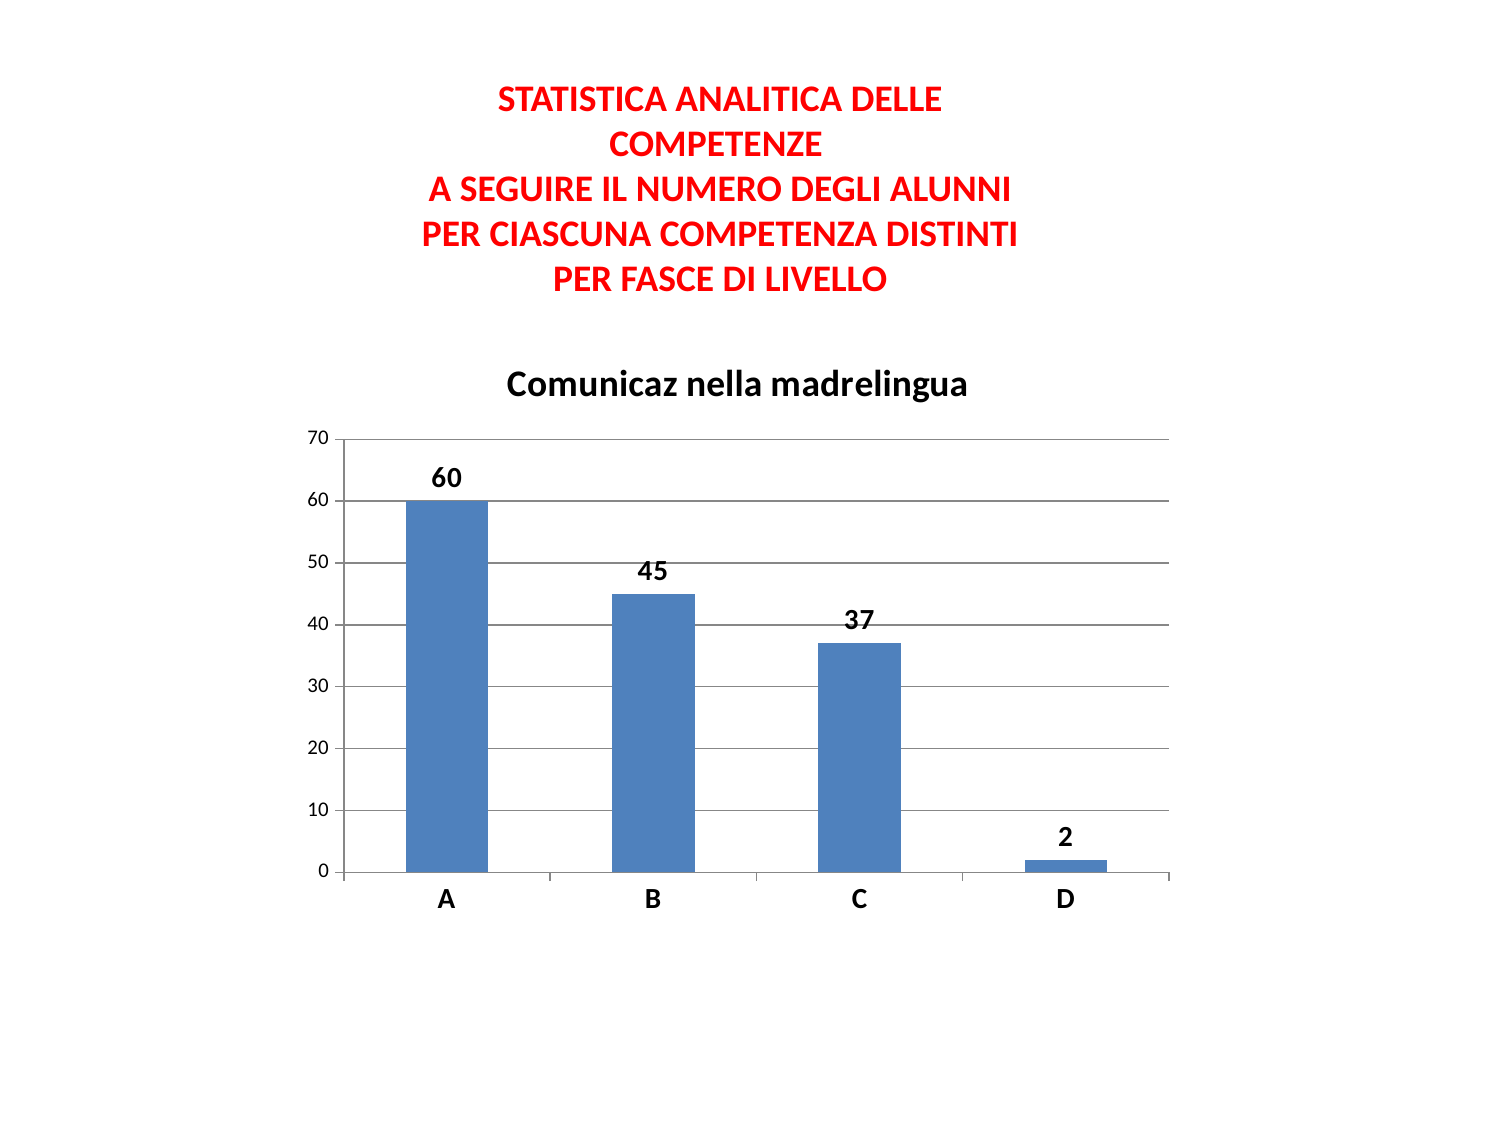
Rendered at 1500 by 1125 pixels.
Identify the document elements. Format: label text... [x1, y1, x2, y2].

text_box STATISTICA ANALITICA DELLE COMPETENZE A SEGUIRE IL NUMERO DEGLI ALUNNI PER CIASCUNA COMPETENZA DISTINTI PER FASCE DI LIVELLO [383, 66, 1058, 307]
chart [288, 337, 1188, 929]
